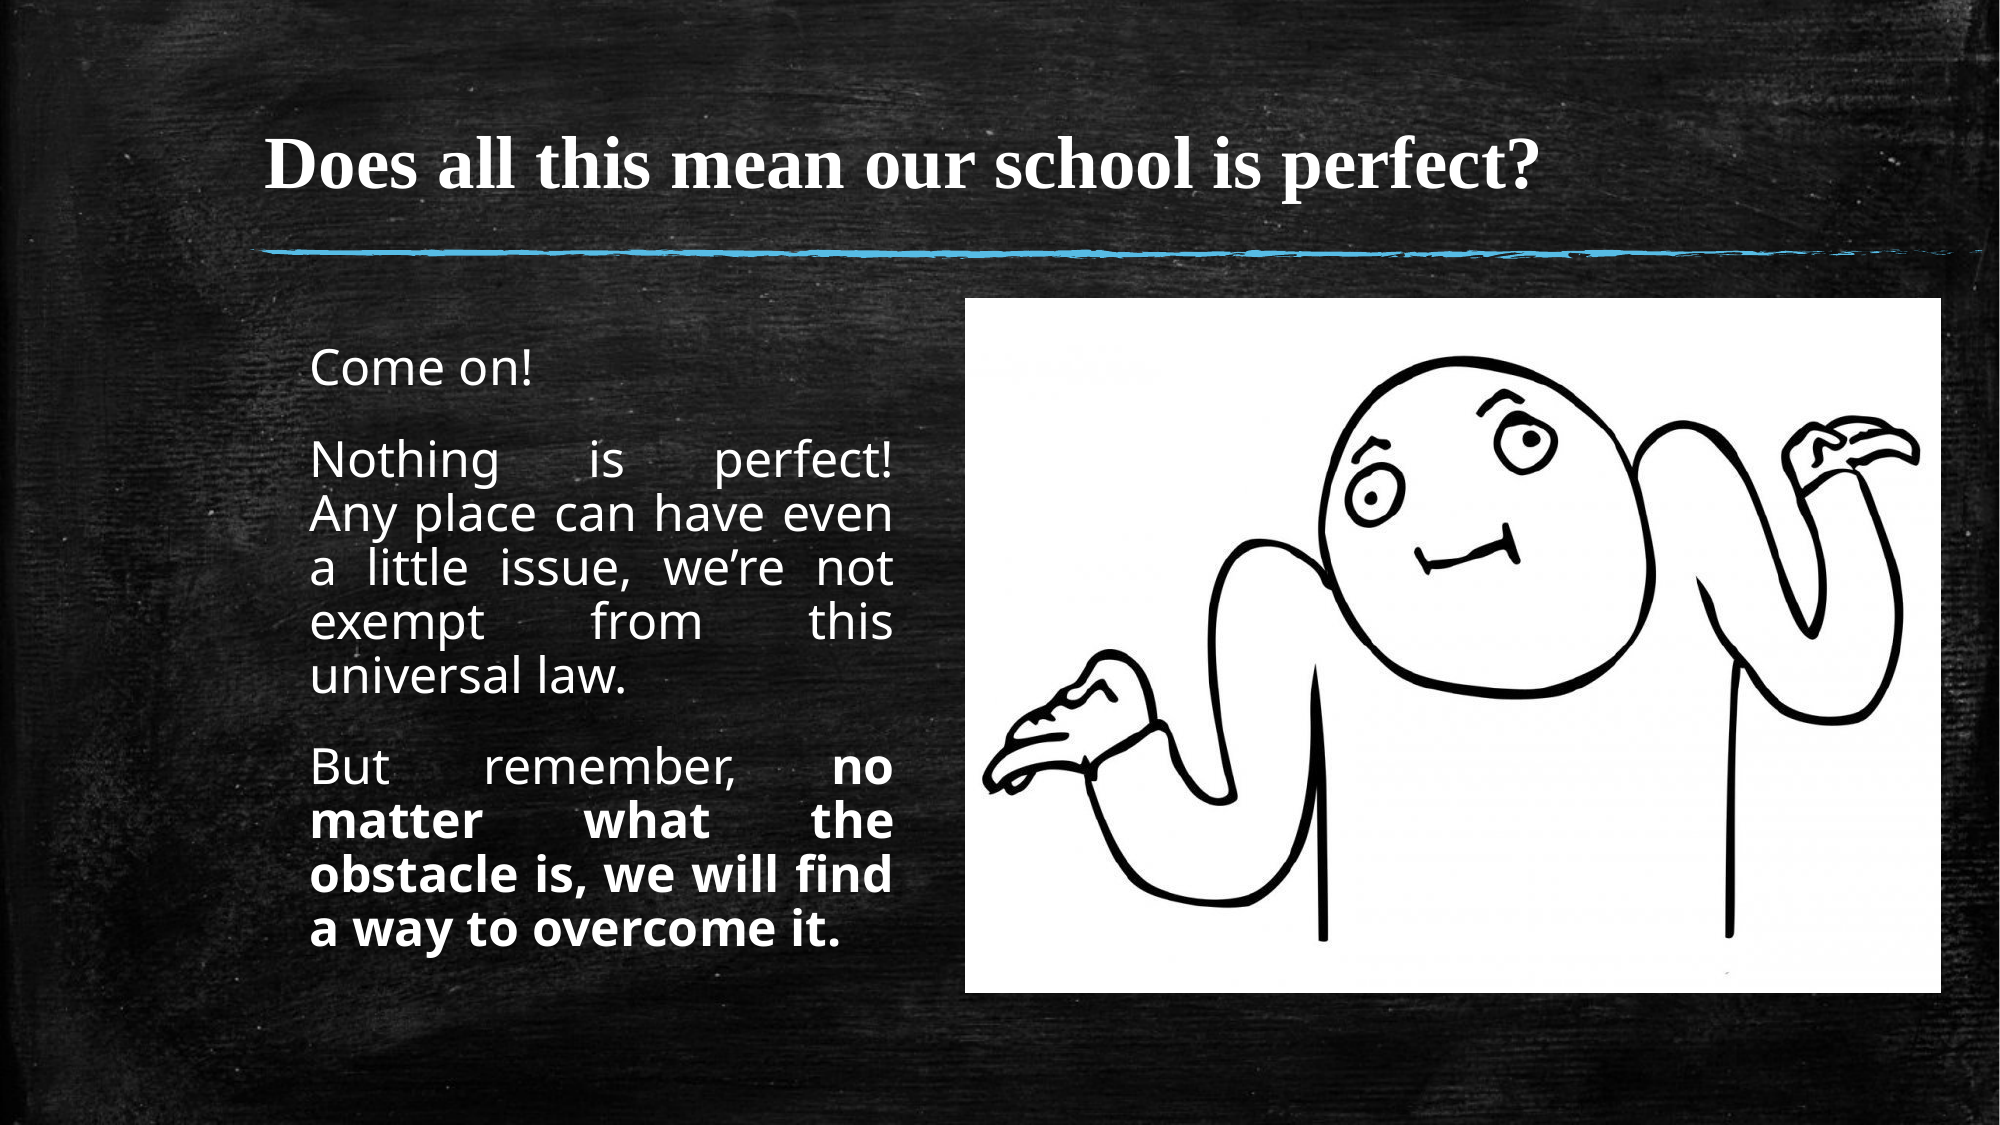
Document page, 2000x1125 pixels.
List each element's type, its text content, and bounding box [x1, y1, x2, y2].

title Does all this mean our school is perfect? [249, 45, 1849, 213]
list Come on! Nothing is perfect! Any place can have even a little issue, we’re not exempt from this universal law. But remember, no matter what the obstacle is, we will find a way to overcome it. [294, 335, 910, 993]
picture [0, 0, 2000, 1125]
